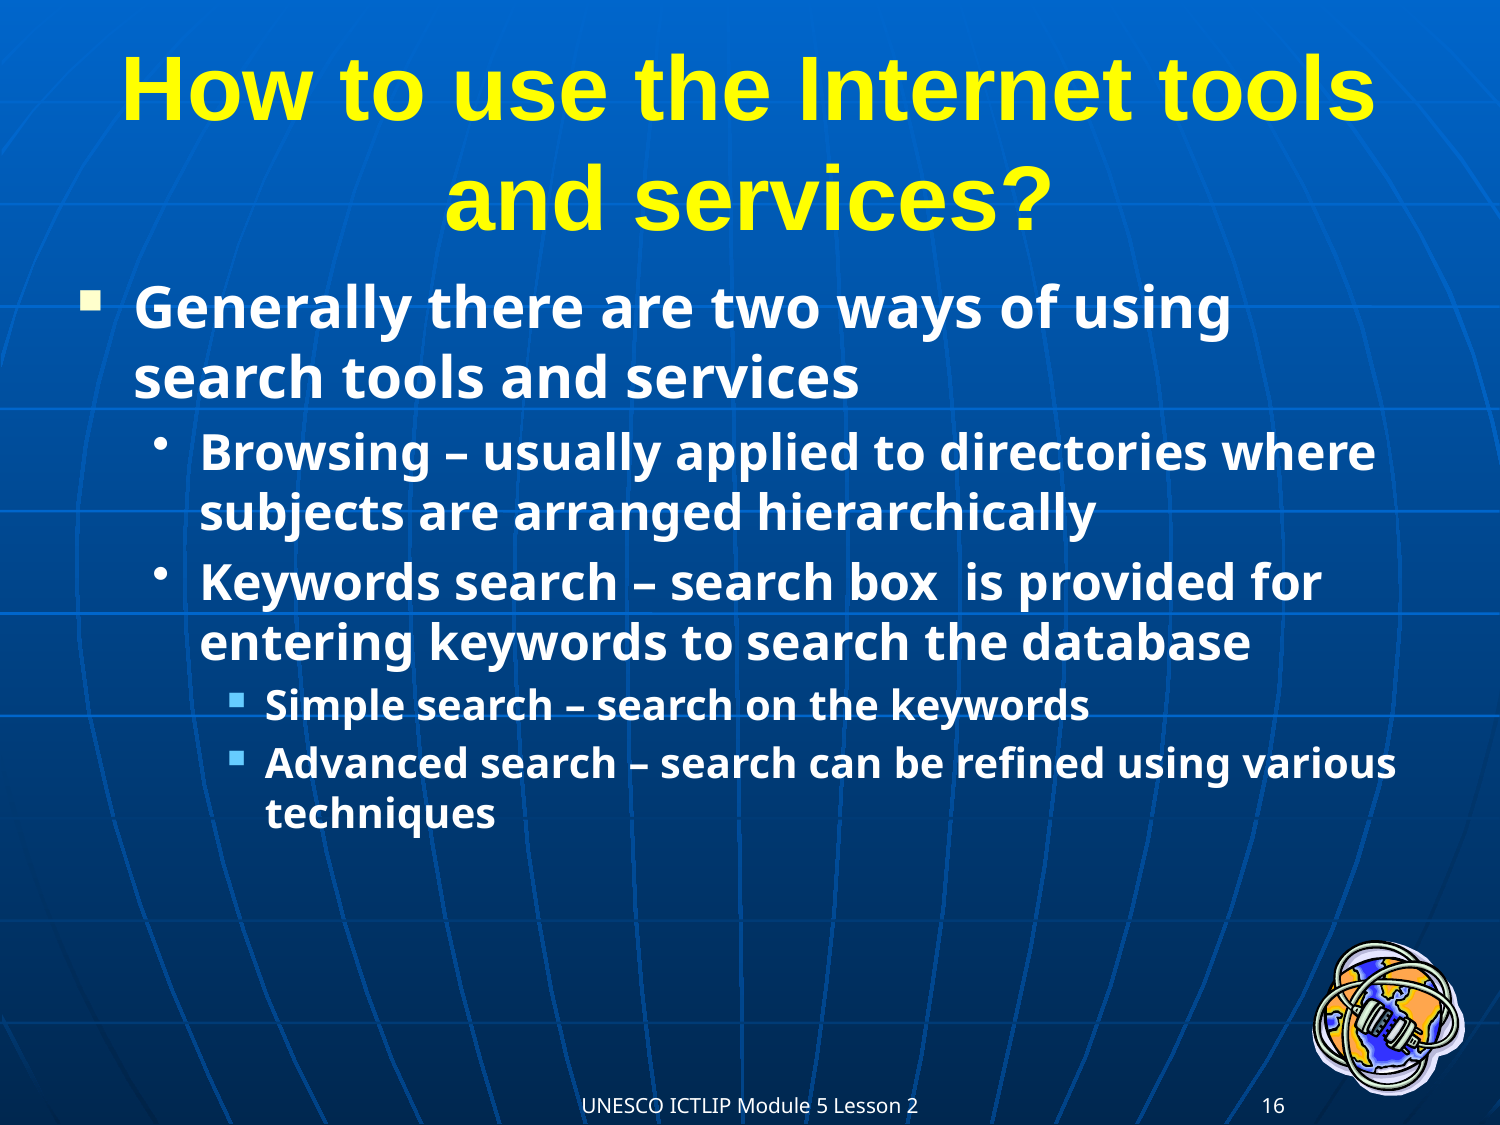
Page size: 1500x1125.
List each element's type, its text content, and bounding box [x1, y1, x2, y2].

footer UNESCO ICTLIP Module 5 Lesson 2 [512, 1084, 988, 1125]
list Generally there are two ways of using search tools and services Browsing – usually applied to directories where subjects are arranged hierarchically Keywords search – search box is provided for entering keywords to search the database Simple search – search on the keywords Advanced search – search can be refined using various techniques [62, 262, 1451, 1006]
title How to use the Internet tools and services? [74, 45, 1426, 233]
slide_number 16 [1074, 1084, 1301, 1125]
